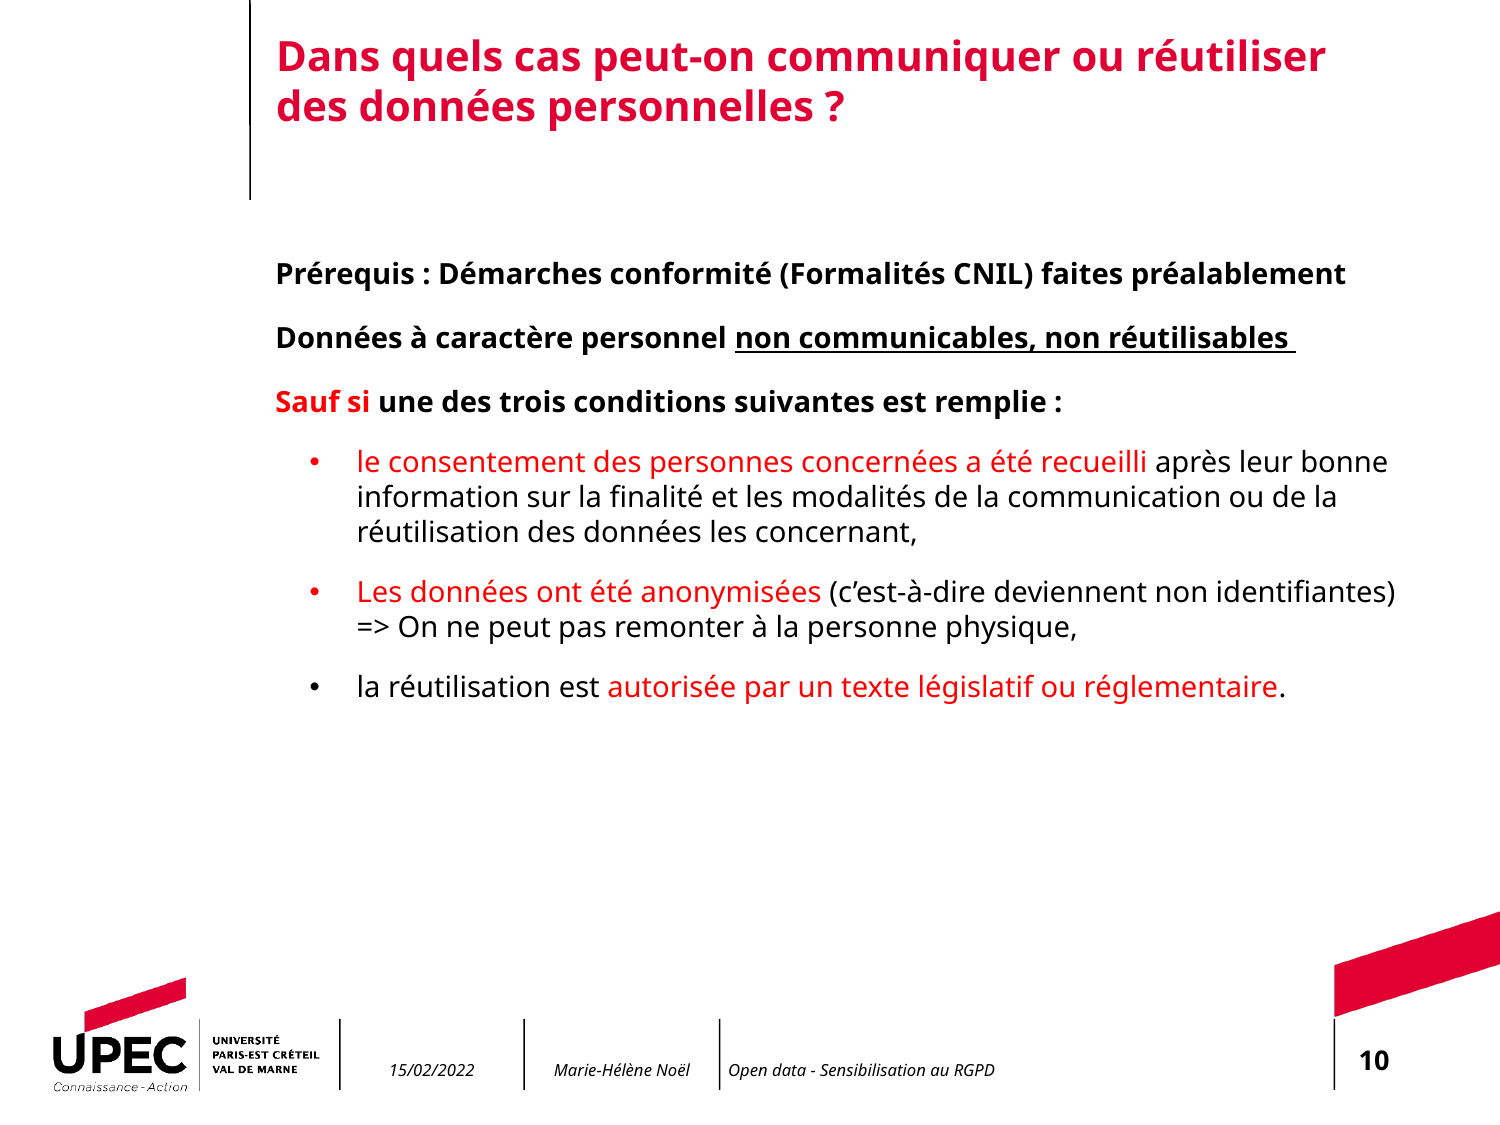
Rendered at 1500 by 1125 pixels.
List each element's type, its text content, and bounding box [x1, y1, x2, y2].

list Prérequis : Démarches conformité (Formalités CNIL) faites préalablement Données à caractère personnel non communicables, non réutilisables Sauf si une des trois conditions suivantes est remplie : le consentement des personnes concernées a été recueilli après leur bonne information sur la finalité et les modalités de la communication ou de la réutilisation des données les concernant, Les données ont été anonymisées (c’est-à-dire deviennent non identifiantes) => On ne peut pas remonter à la personne physique, la réutilisation est autorisée par un texte législatif ou réglementaire. [275, 255, 1401, 981]
footer Open data - Sensibilisation au RGPD [728, 1060, 1316, 1081]
slide_number 10 [1342, 1043, 1406, 1077]
picture [1329, 906, 1500, 1022]
title Dans quels cas peut-on communiquer ou réutiliser des données personnelles ? [276, 42, 1402, 131]
picture [50, 974, 322, 1094]
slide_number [344, 1060, 519, 1081]
